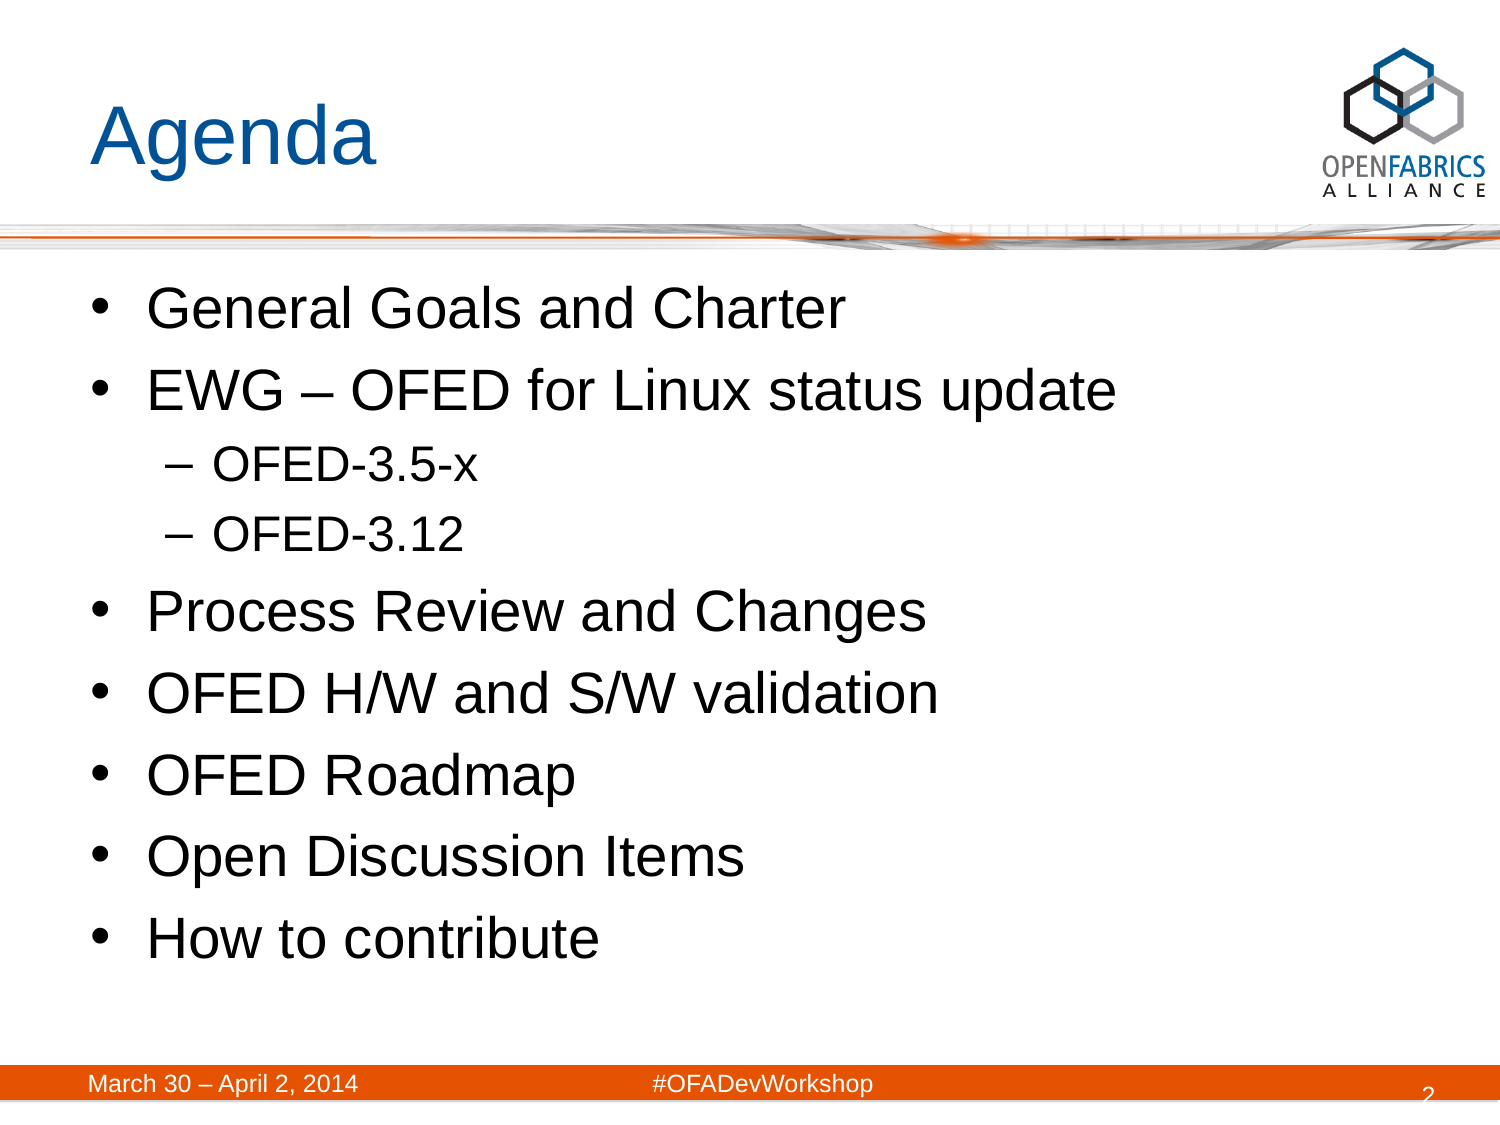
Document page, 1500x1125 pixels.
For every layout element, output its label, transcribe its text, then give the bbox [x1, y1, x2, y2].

picture [1312, 37, 1494, 219]
picture [0, 239, 1500, 250]
title Agenda [75, 37, 1300, 225]
slide_number 2 [1100, 1065, 1451, 1125]
list General Goals and Charter EWG – OFED for Linux status update OFED-3.5-x OFED-3.12 Process Review and Changes OFED H/W and S/W validation OFED Roadmap Open Discussion Items How to contribute [75, 262, 1425, 1025]
picture [0, 224, 1500, 236]
footer March 30 – April 2, 2014 #OFADevWorkshop [72, 1065, 1430, 1100]
